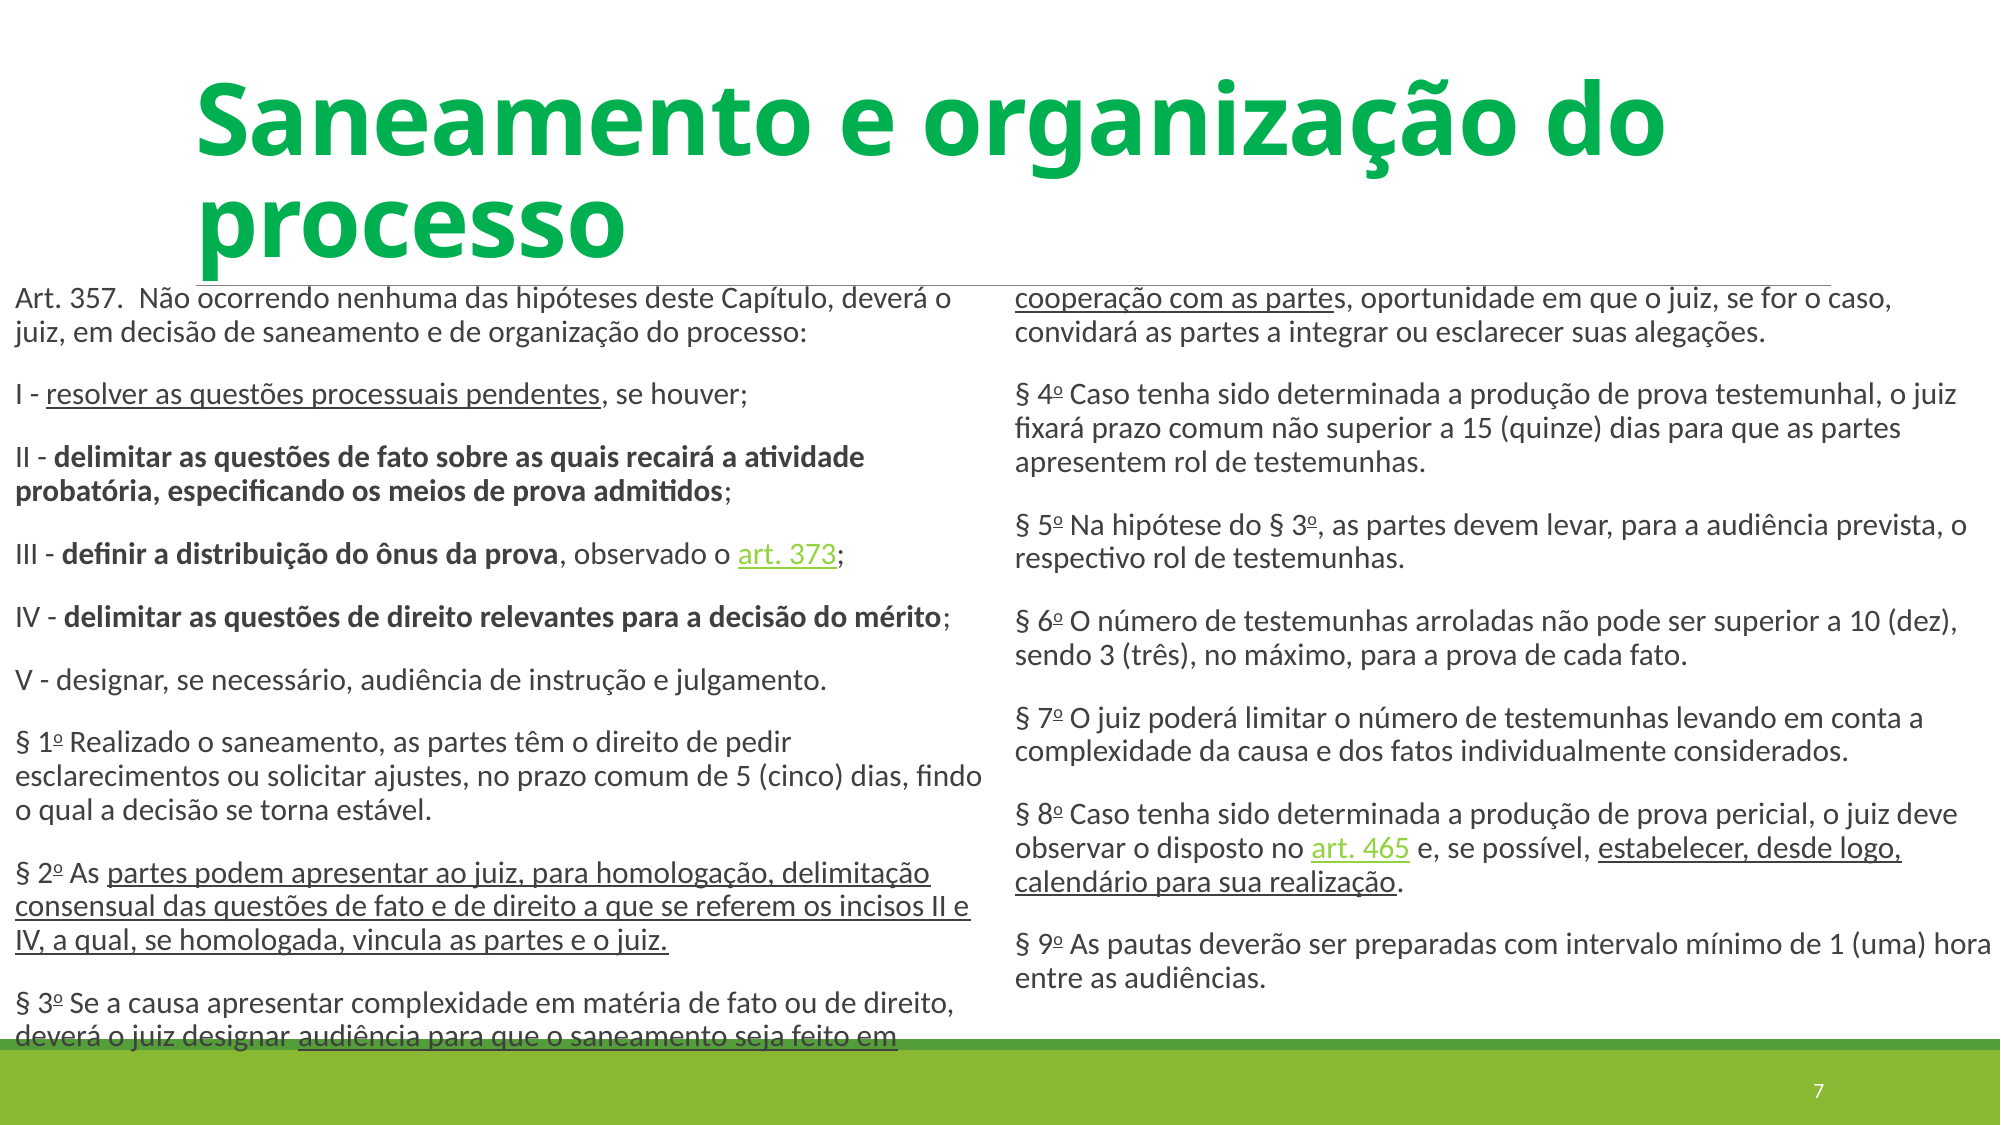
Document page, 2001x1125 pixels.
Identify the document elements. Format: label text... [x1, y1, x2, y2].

slide_number 7 [1624, 1059, 1840, 1120]
title Saneamento e organização do processo [180, 47, 1830, 274]
list Art. 357. Não ocorrendo nenhuma das hipóteses deste Capítulo, deverá o juiz, em decisão de saneamento e de organização do processo: I - resolver as questões processuais pendentes, se houver; II - delimitar as questões de fato sobre as quais recairá a atividade probatória, especificando os meios de prova admitidos; III - definir a distribuição do ônus da prova, observado o art. 373; IV - delimitar as questões de direito relevantes para a decisão do mérito; V - designar, se necessário, audiência de instrução e julgamento. § 1o Realizado o saneamento, as partes têm o direito de pedir esclarecimentos ou solicitar ajustes, no prazo comum de 5 (cinco) dias, findo o qual a decisão se torna estável. § 2o As partes podem apresentar ao juiz, para homologação, delimitação consensual das questões de fato e de direito a que se referem os incisos II e IV, a qual, se homologada, vincula as partes e o juiz. § 3o Se a causa apresentar complexidade em matéria de fato ou de direito, deverá o juiz designar audiência para que o saneamento seja feito em cooperação com as partes, oportunidade em que o juiz, se for o caso, convidará as partes a integrar ou esclarecer suas alegações. § 4o Caso tenha sido determinada a produção de prova testemunhal, o juiz fixará prazo comum não superior a 15 (quinze) dias para que as partes apresentem rol de testemunhas. § 5o Na hipótese do § 3o, as partes devem levar, para a audiência prevista, o respectivo rol de testemunhas. § 6o O número de testemunhas arroladas não pode ser superior a 10 (dez), sendo 3 (três), no máximo, para a prova de cada fato. § 7o O juiz poderá limitar o número de testemunhas levando em conta a complexidade da causa e dos fatos individualmente considerados. § 8o Caso tenha sido determinada a produção de prova pericial, o juiz deve observar o disposto no art. 465 e, se possível, estabelecer, desde logo, calendário para sua realização. § 9o As pautas deverão ser preparadas com intervalo mínimo de 1 (uma) hora entre as audiências. [0, 274, 2000, 1050]
